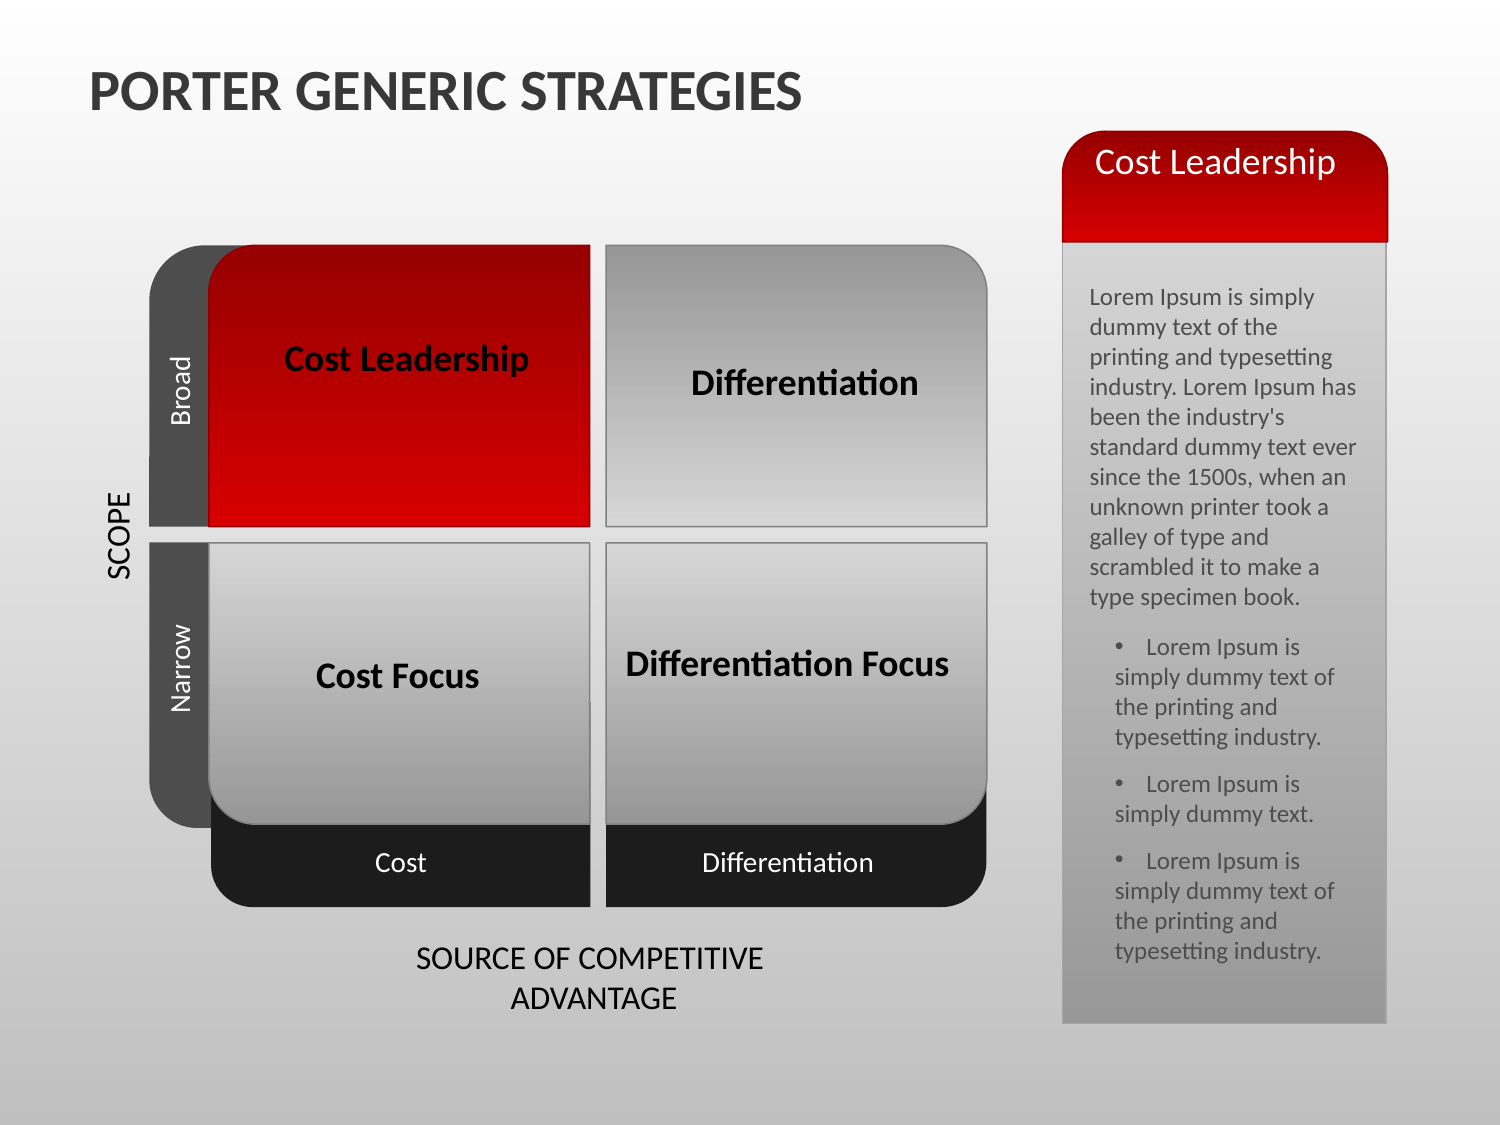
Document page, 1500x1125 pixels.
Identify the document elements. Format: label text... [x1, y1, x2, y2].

text_box Lorem Ipsum is simply dummy text. [1099, 760, 1378, 835]
text_box Differentiation Focus [606, 631, 970, 691]
text_box [604, 540, 990, 827]
text_box PORTER GENERIC STRATEGIES [75, 37, 850, 138]
text_box Cost [328, 836, 474, 887]
text_box [604, 243, 990, 529]
text_box Lorem Ipsum is simply dummy text of the printing and typesetting industry. [1100, 837, 1358, 972]
text_box Differentiation [654, 350, 956, 411]
text_box [147, 243, 247, 529]
text_box Broad [153, 308, 204, 475]
text_box [1060, 130, 1390, 244]
text_box SCOPE [88, 453, 144, 620]
text_box Differentiation [618, 836, 958, 887]
text_box [208, 700, 593, 910]
text_box Cost Focus [256, 643, 540, 704]
text_box [206, 540, 592, 827]
text_box [604, 787, 989, 910]
text_box Cost Leadership [1074, 129, 1357, 190]
text_box [206, 243, 592, 529]
text_box Narrow [153, 586, 204, 752]
text_box [147, 540, 208, 831]
text_box [1060, 244, 1388, 1025]
text_box Lorem Ipsum is simply dummy text of the printing and typesetting industry. [1100, 623, 1368, 758]
text_box Lorem Ipsum is simply dummy text of the printing and typesetting industry. Lorem Ipsum has been the industry's standard dummy text ever since the 1500s, when an unknown printer took a galley of type and scrambled it to make a type specimen book. [1074, 273, 1375, 618]
text_box SOURCE OF COMPETITIVE ADVANTAGE [220, 928, 968, 1024]
text_box Cost Leadership [268, 326, 546, 386]
